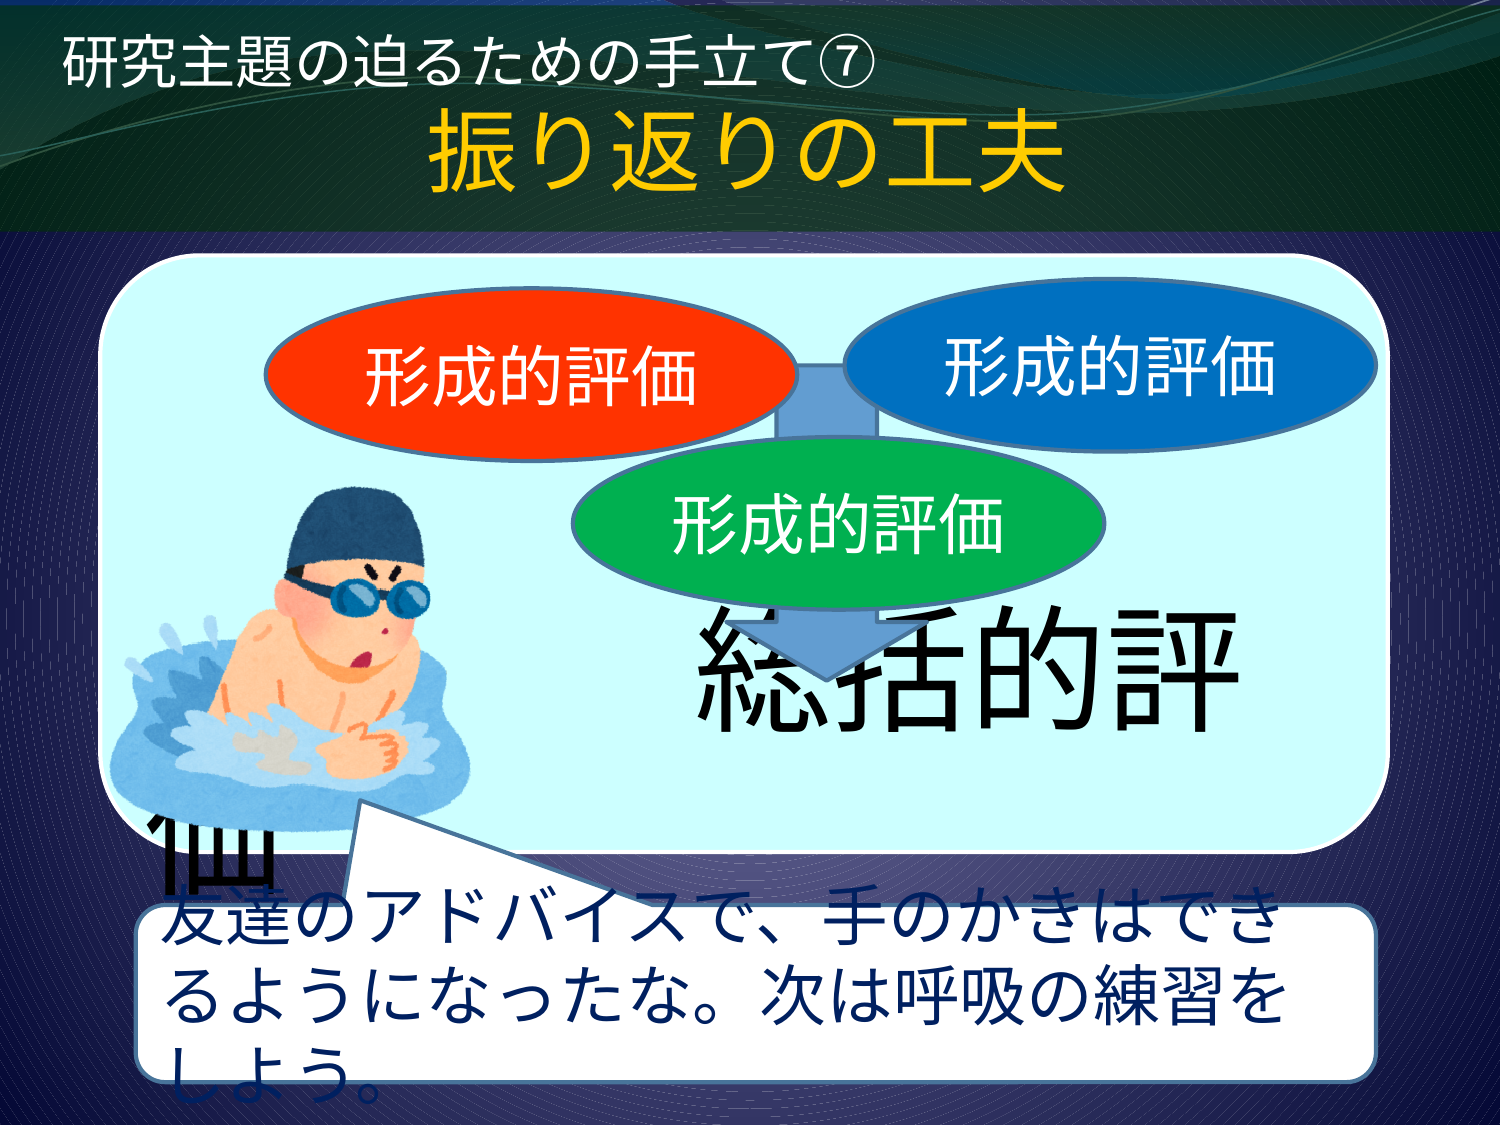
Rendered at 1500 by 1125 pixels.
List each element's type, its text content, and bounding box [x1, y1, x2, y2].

text_box [724, 610, 930, 683]
text_box 形成的評価 [263, 286, 800, 464]
text_box 形成的評価 [842, 276, 1379, 454]
text_box 友達のアドバイスで、手のかきはできるようになったな。次は呼吸の練習をしよう。 [133, 842, 1379, 1085]
text_box 形成的評価 [570, 434, 1107, 612]
picture [100, 448, 479, 874]
text_box [774, 363, 880, 437]
text_box 研究主題の迫るための手立て⑦ 振り返りの工夫 [0, 3, 1500, 234]
text_box 総括的評価 [98, 253, 1390, 855]
